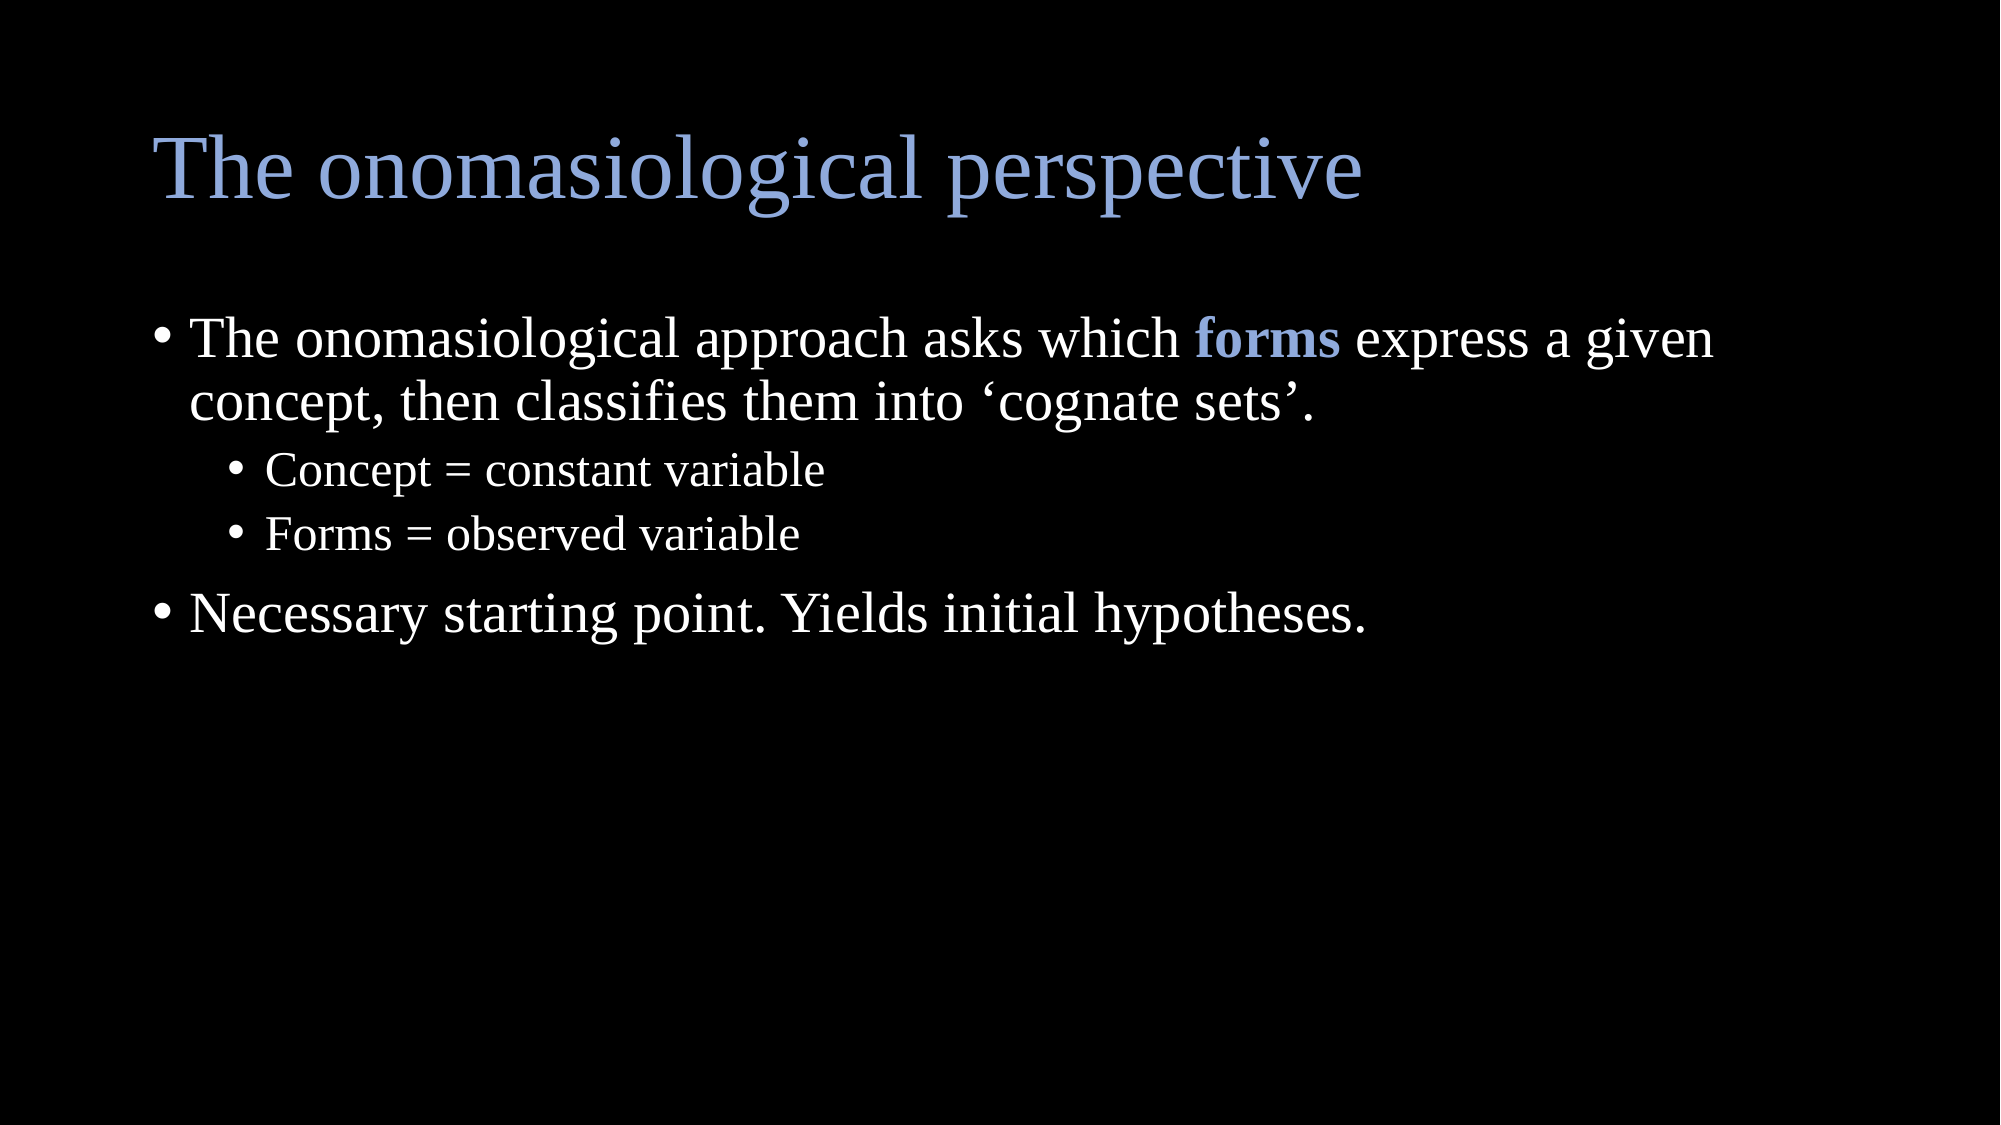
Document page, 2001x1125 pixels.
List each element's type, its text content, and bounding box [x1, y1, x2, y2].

list The onomasiological approach asks which forms express a given concept, then classifies them into ‘cognate sets’. Concept = constant variable Forms = observed variable Necessary starting point. Yields initial hypotheses. [137, 299, 1863, 1014]
title The onomasiological perspective [137, 59, 1863, 278]
